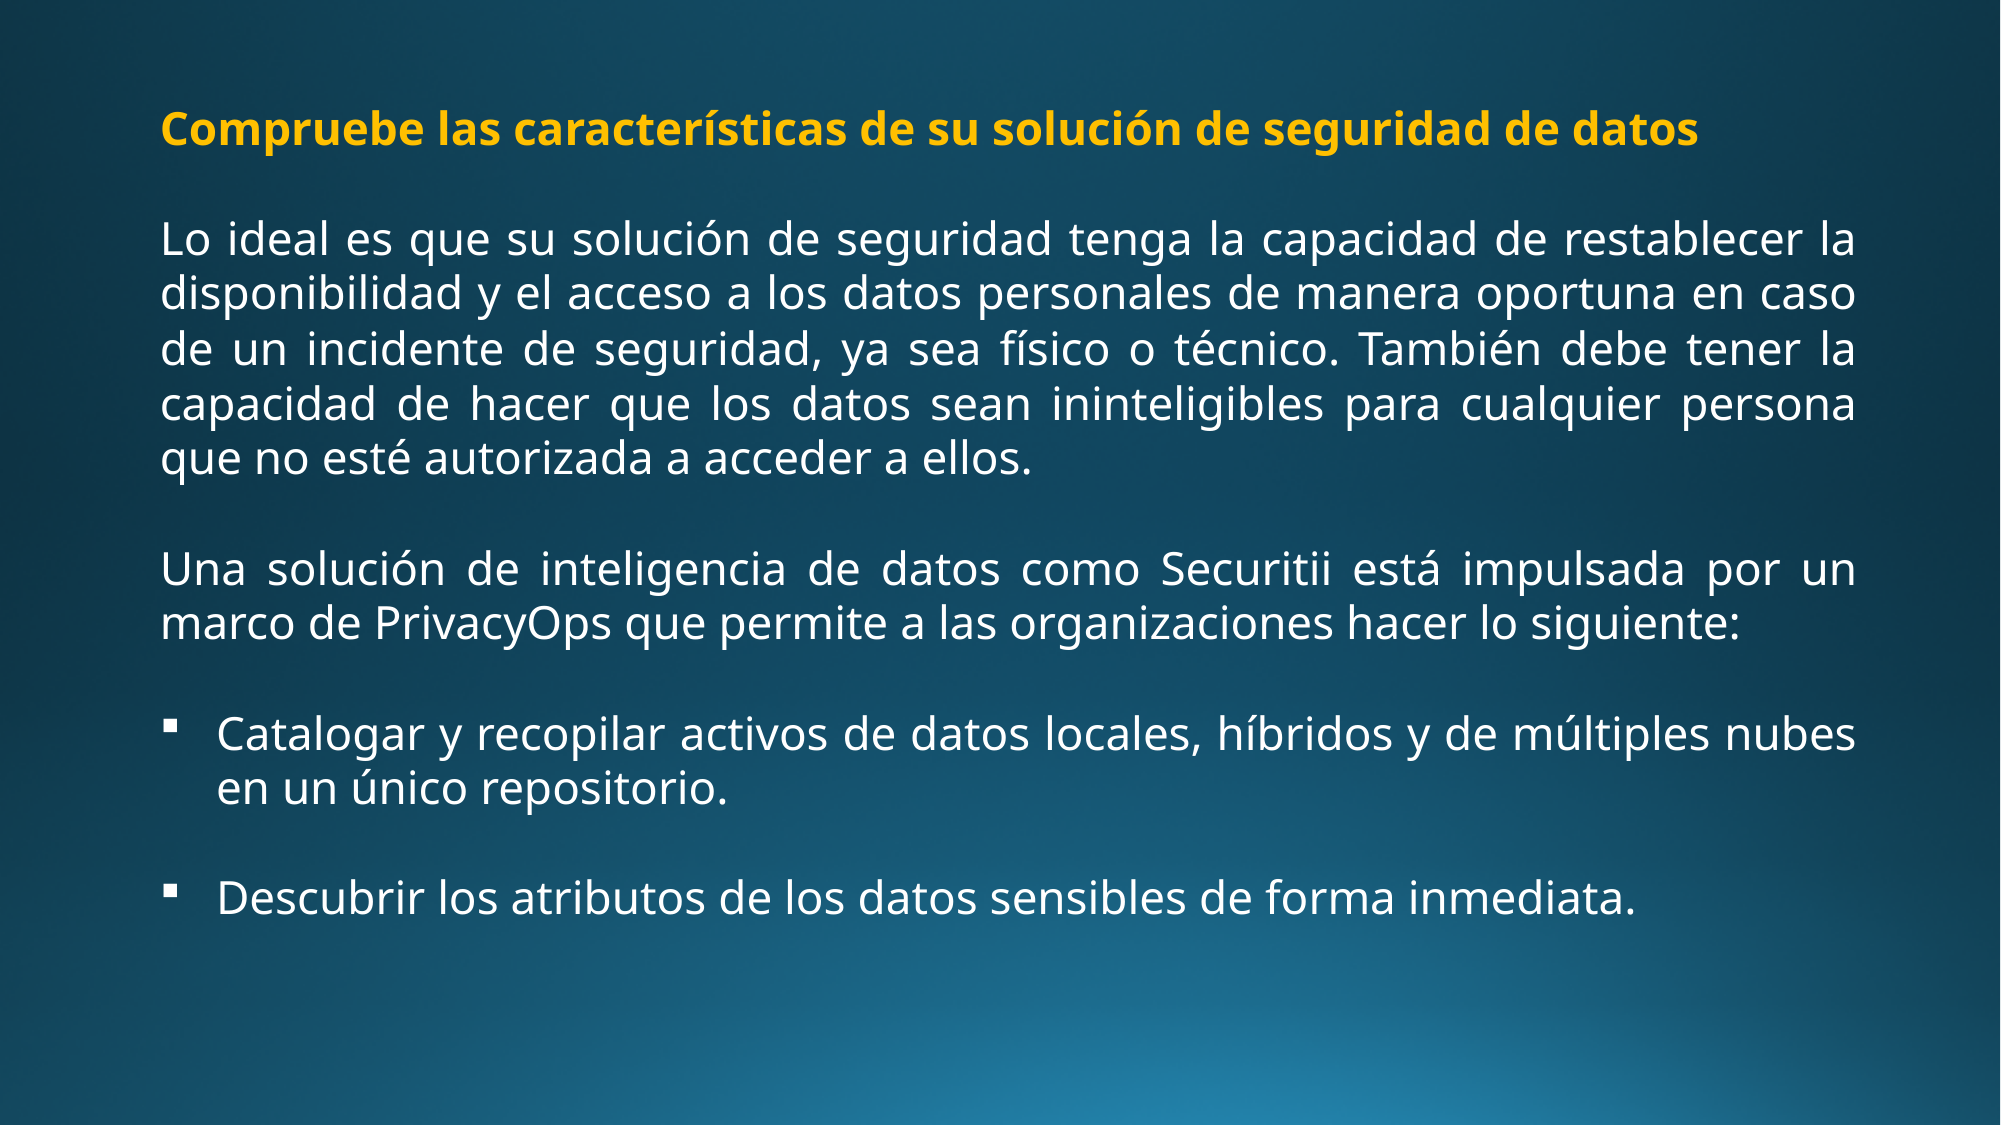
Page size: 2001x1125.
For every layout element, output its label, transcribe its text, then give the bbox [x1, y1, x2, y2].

picture [0, 0, 2001, 1125]
text_box Compruebe las características de su solución de seguridad de datos Lo ideal es que su solución de seguridad tenga la capacidad de restablecer la disponibilidad y el acceso a los datos personales de manera oportuna en caso de un incidente de seguridad, ya sea físico o técnico. También debe tener la capacidad de hacer que los datos sean ininteligibles para cualquier persona que no esté autorizada a acceder a ellos. Una solución de inteligencia de datos como Securitii está impulsada por un marco de PrivacyOps que permite a las organizaciones hacer lo siguiente: Catalogar y recopilar activos de datos locales, híbridos y de múltiples nubes en un único repositorio. Descubrir los atributos de los datos sensibles de forma inmediata. [145, 91, 1874, 932]
